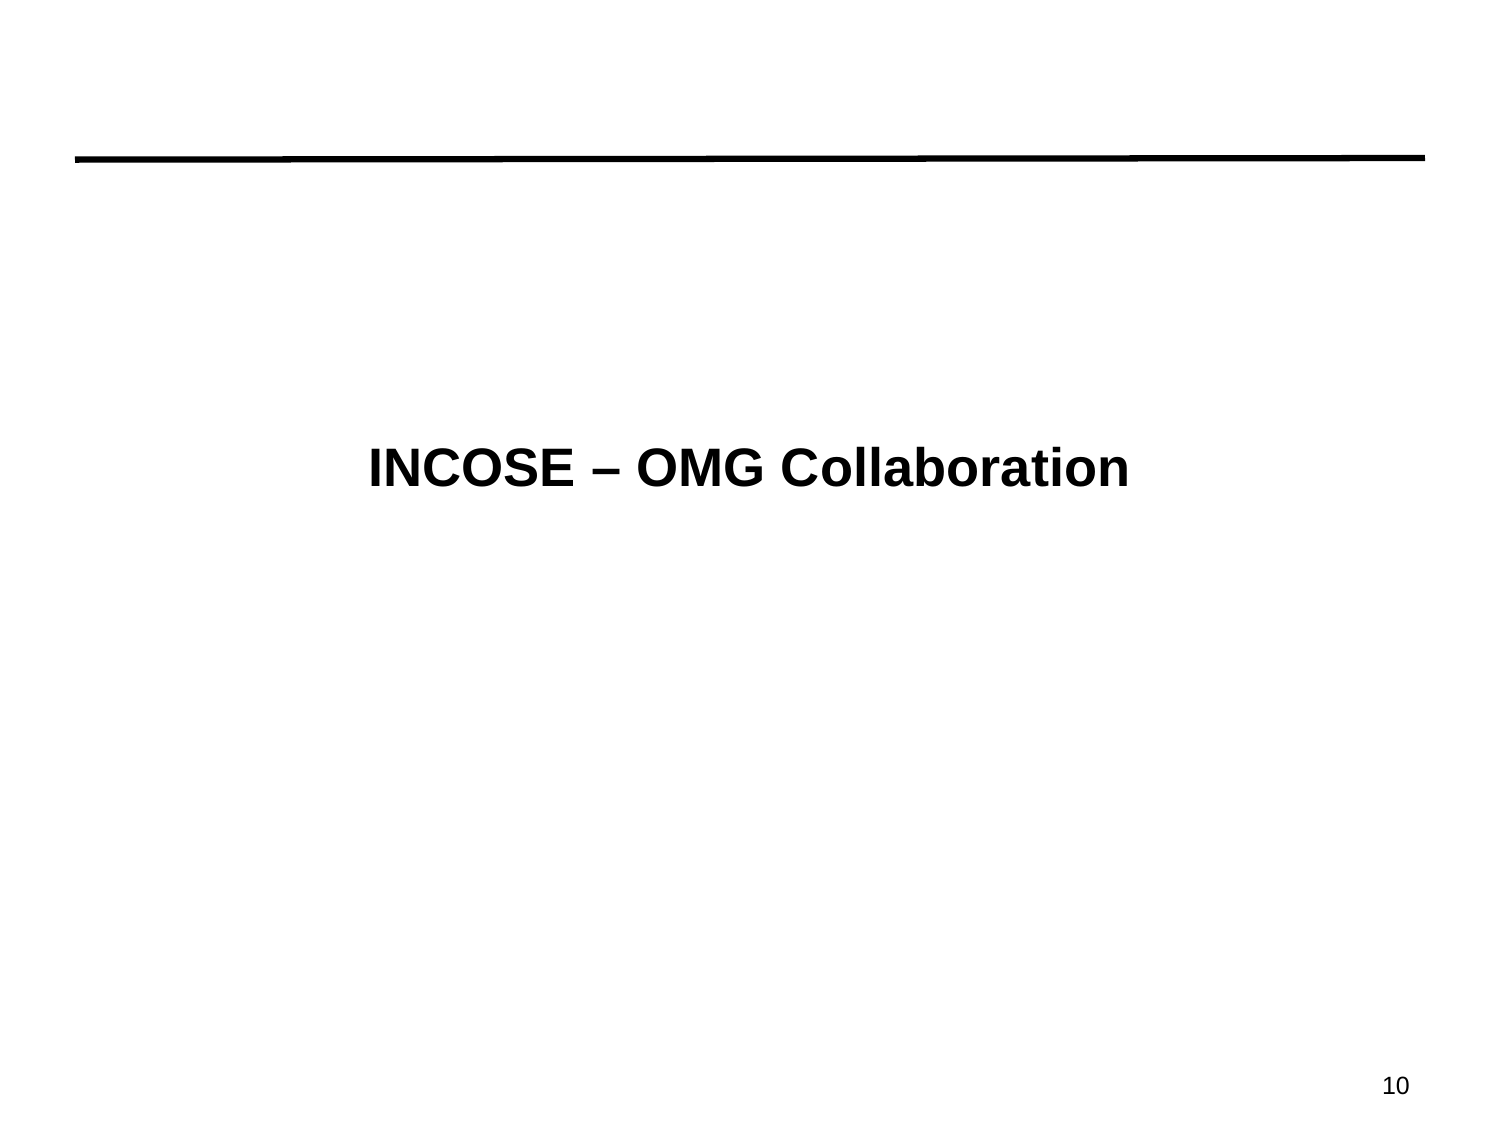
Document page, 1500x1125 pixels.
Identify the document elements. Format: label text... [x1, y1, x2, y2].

list INCOSE – OMG Collaboration [75, 425, 1425, 1025]
slide_number 10 [1312, 1062, 1425, 1107]
